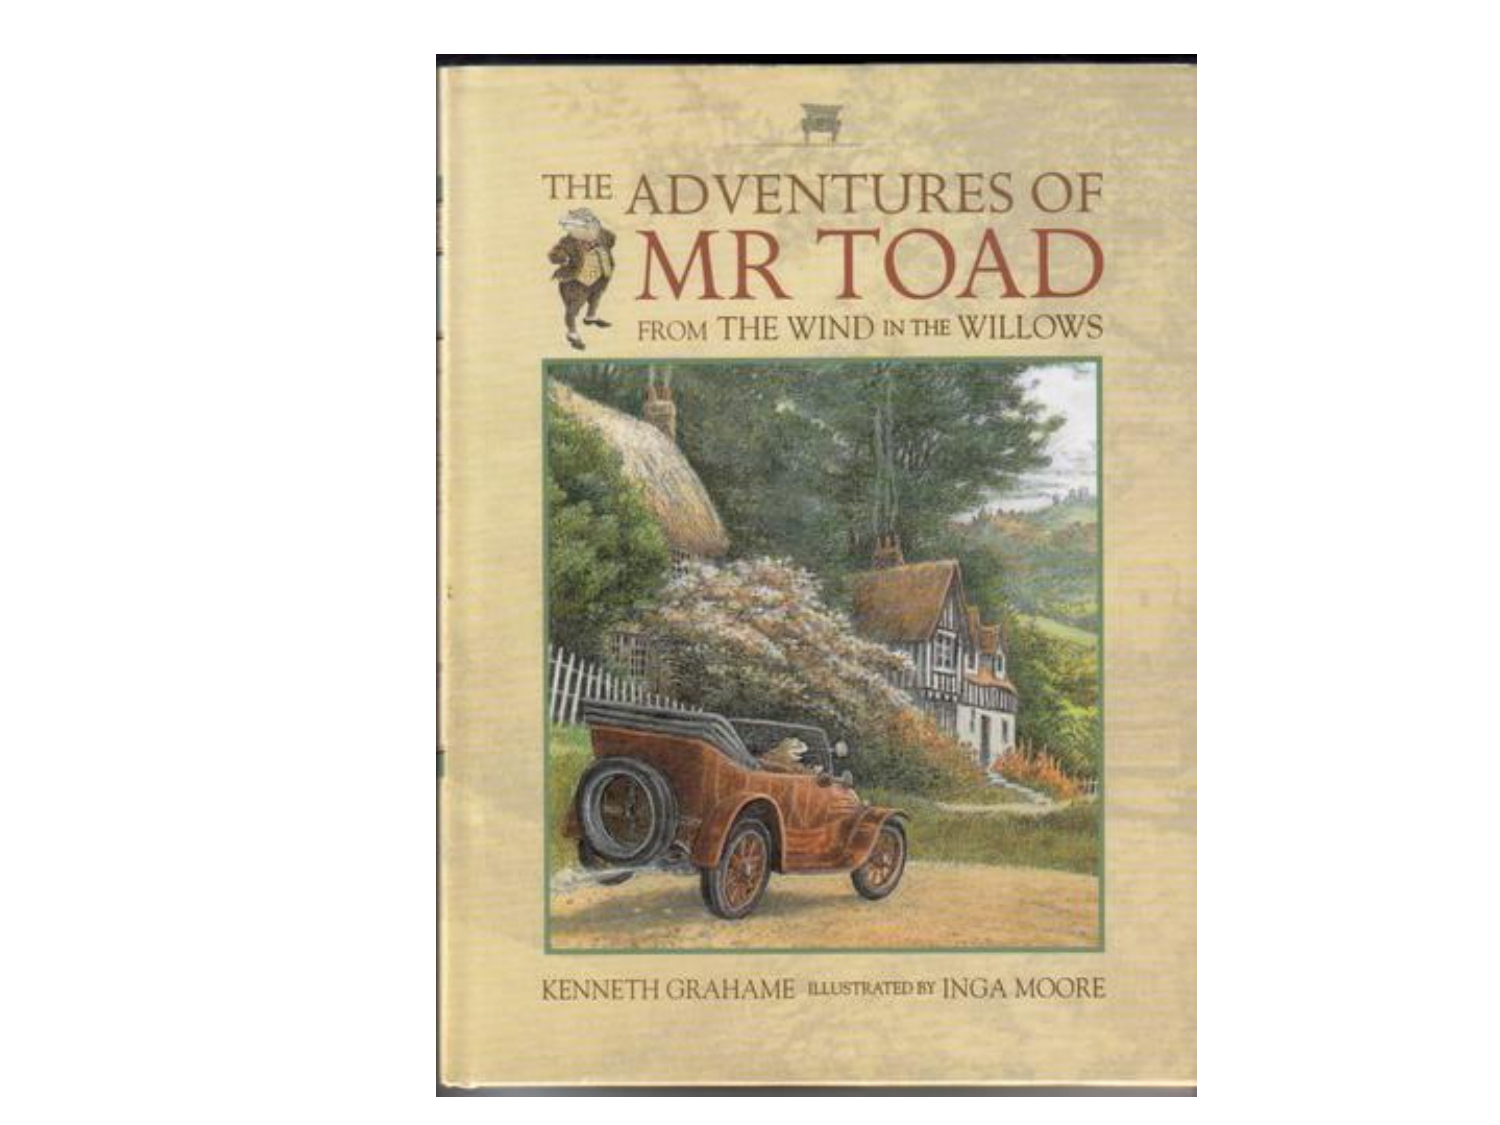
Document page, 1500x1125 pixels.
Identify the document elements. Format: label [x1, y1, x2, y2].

picture [436, 54, 1198, 1097]
